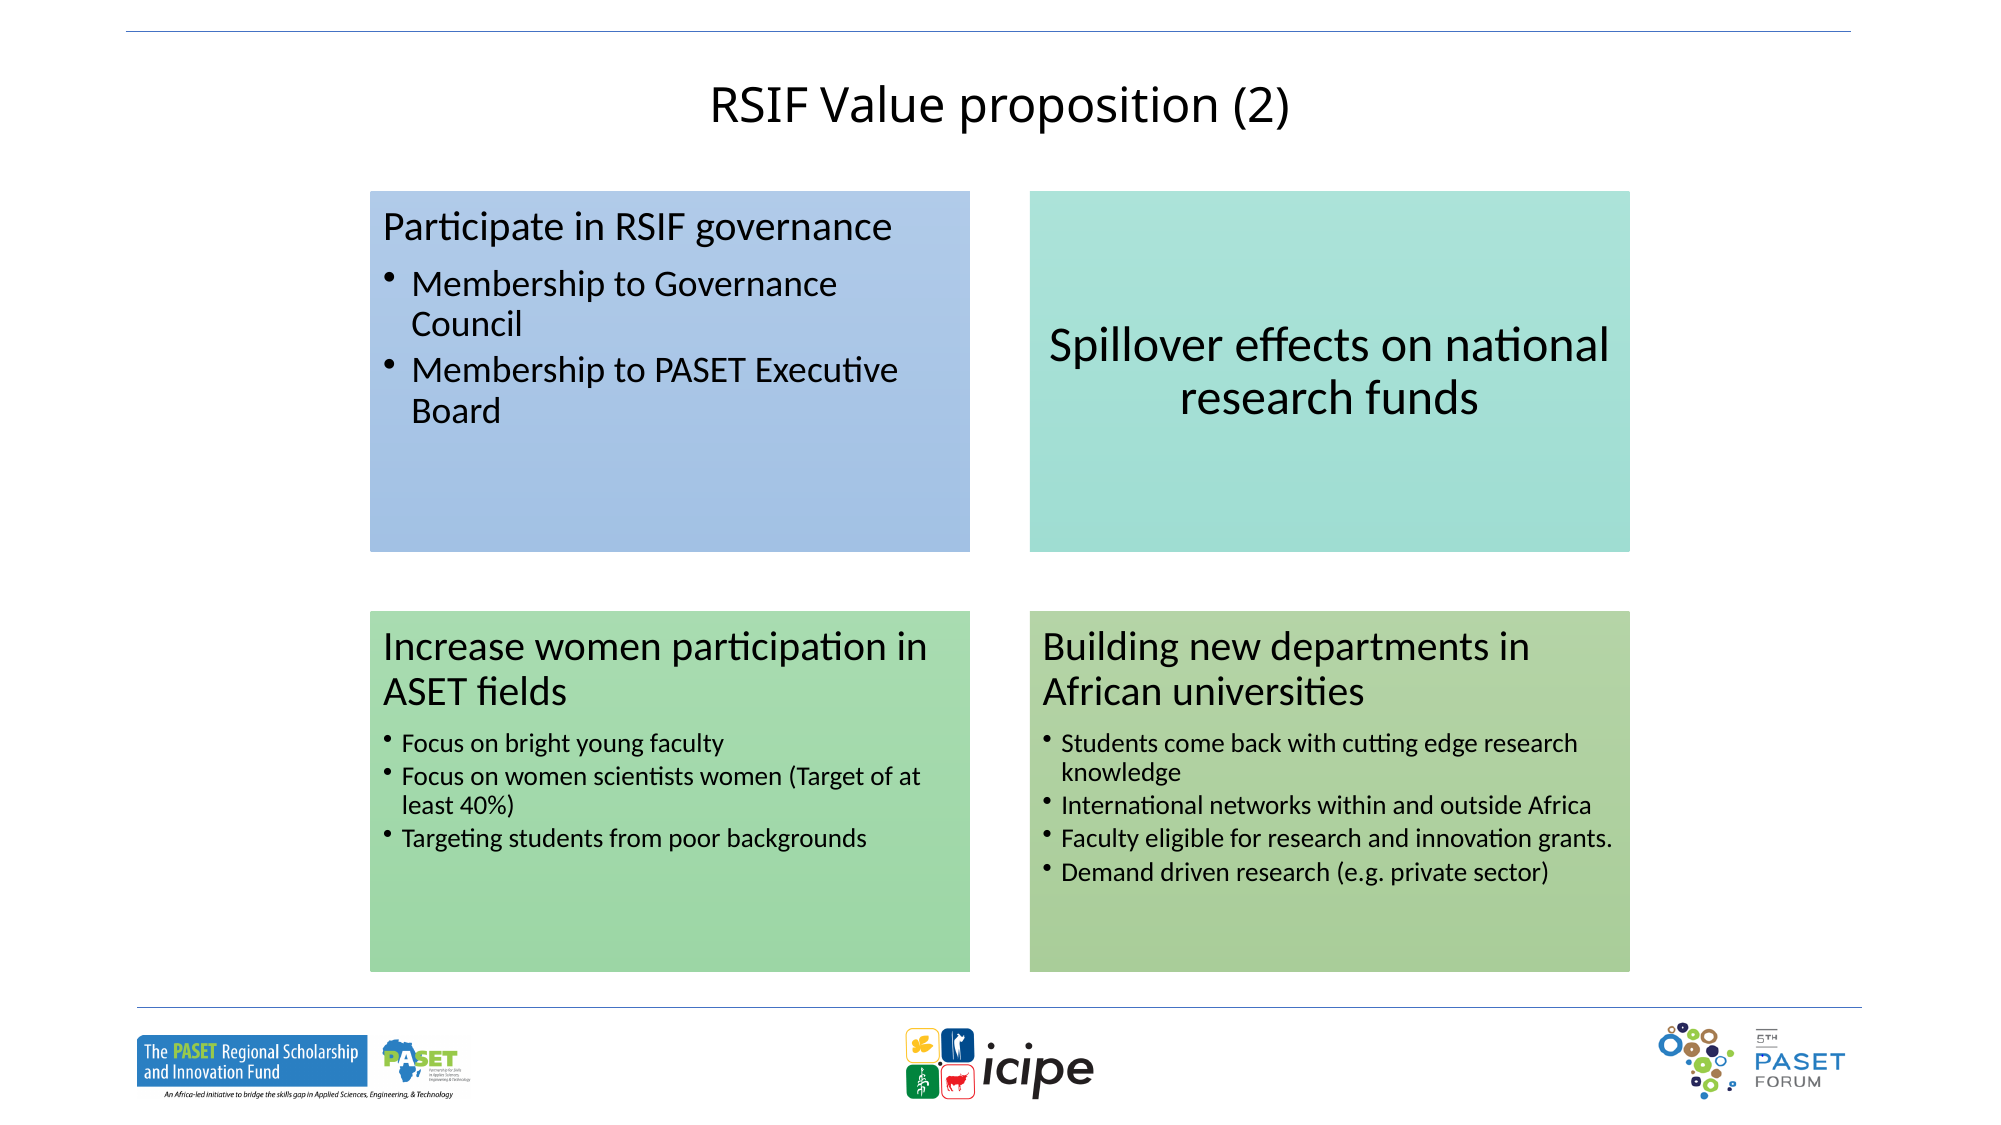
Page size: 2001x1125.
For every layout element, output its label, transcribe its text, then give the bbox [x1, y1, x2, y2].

picture [137, 1035, 471, 1099]
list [76, 191, 1923, 972]
title RSIF Value proposition (2) [137, 72, 1863, 141]
picture [903, 1027, 1096, 1100]
picture [1629, 1013, 1863, 1115]
